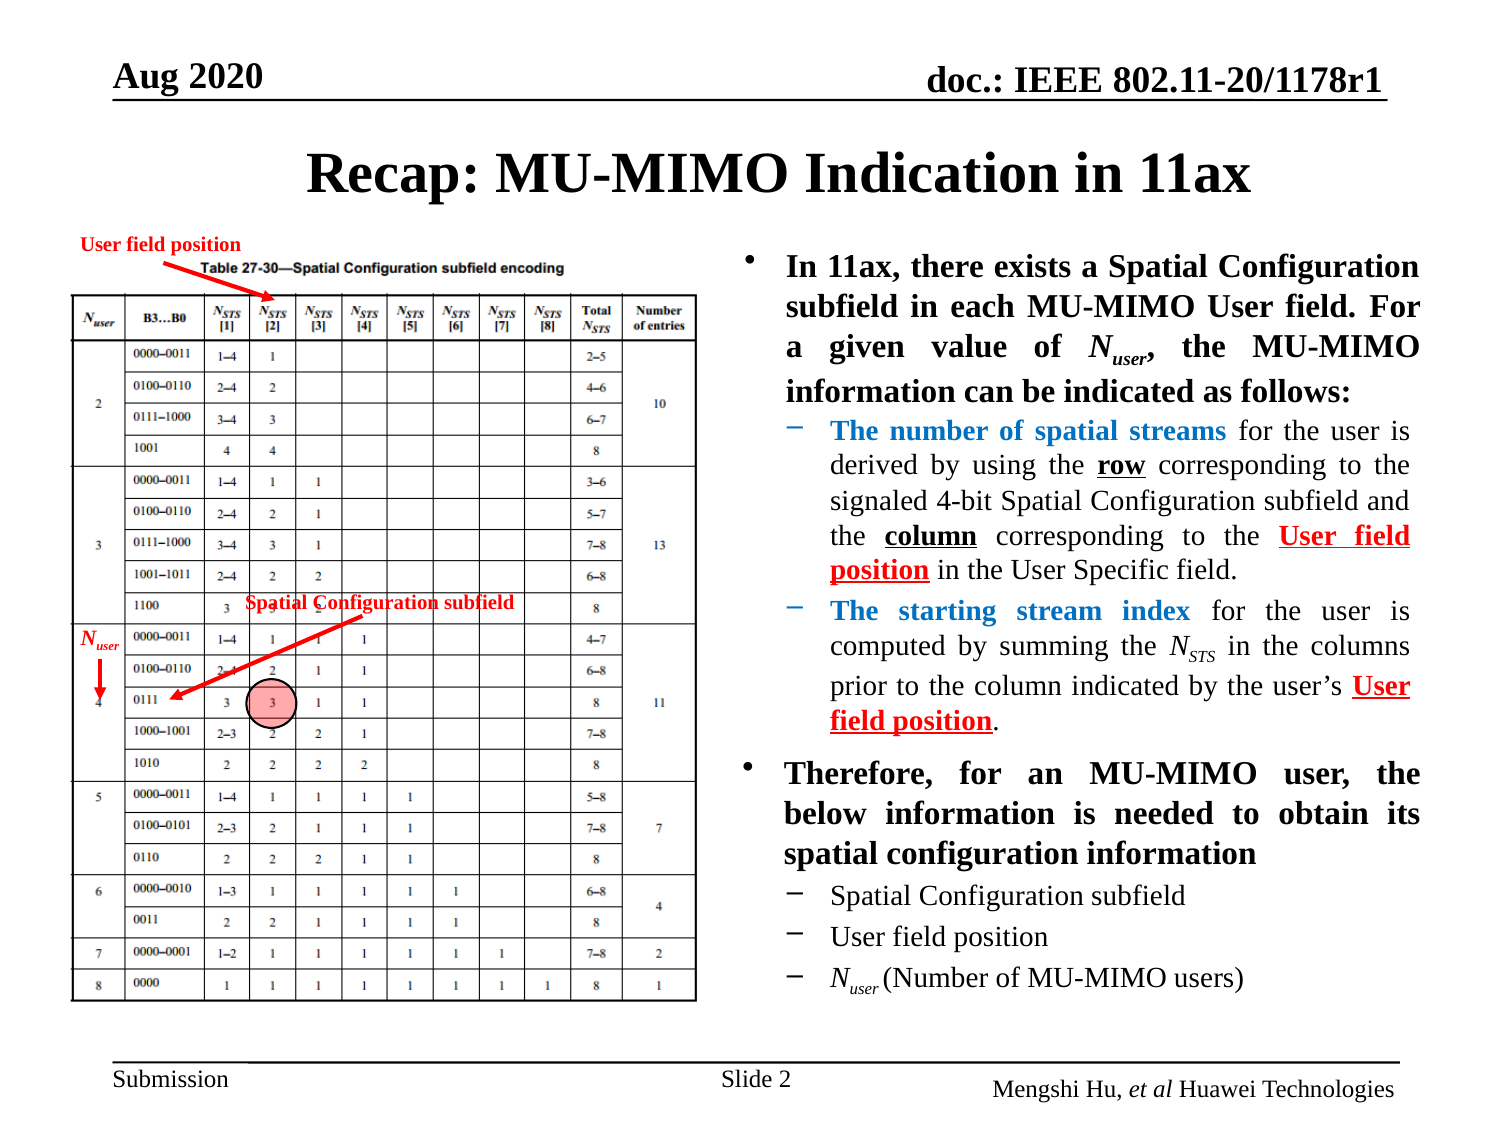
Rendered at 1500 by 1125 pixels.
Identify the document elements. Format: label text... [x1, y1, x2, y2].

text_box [168, 615, 363, 700]
text_box Recap: MU-MIMO Indication in 11ax [122, 124, 1436, 213]
slide_number Slide 2 [712, 1061, 800, 1093]
picture [60, 259, 712, 1007]
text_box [163, 263, 276, 301]
text_box User field position [65, 223, 262, 258]
text_box In 11ax, there exists a Spatial Configuration subfield in each MU-MIMO User field. For a given value of Nuser, the MU-MIMO information can be indicated as follows: [714, 236, 1436, 417]
text_box Therefore, for an MU-MIMO user, the below information is needed to obtain its spatial configuration information Spatial Configuration subfield User field position Nuser (Number of MU-MIMO users) [712, 743, 1437, 1046]
text_box The number of spatial streams for the user is derived by using the row corresponding to the signaled 4-bit Spatial Configuration subfield and the column corresponding to the User field position in the User Specific field. The starting stream index for the user is computed by summing the NSTS in the columns prior to the column indicated by the user’s User field position. [715, 417, 1426, 743]
